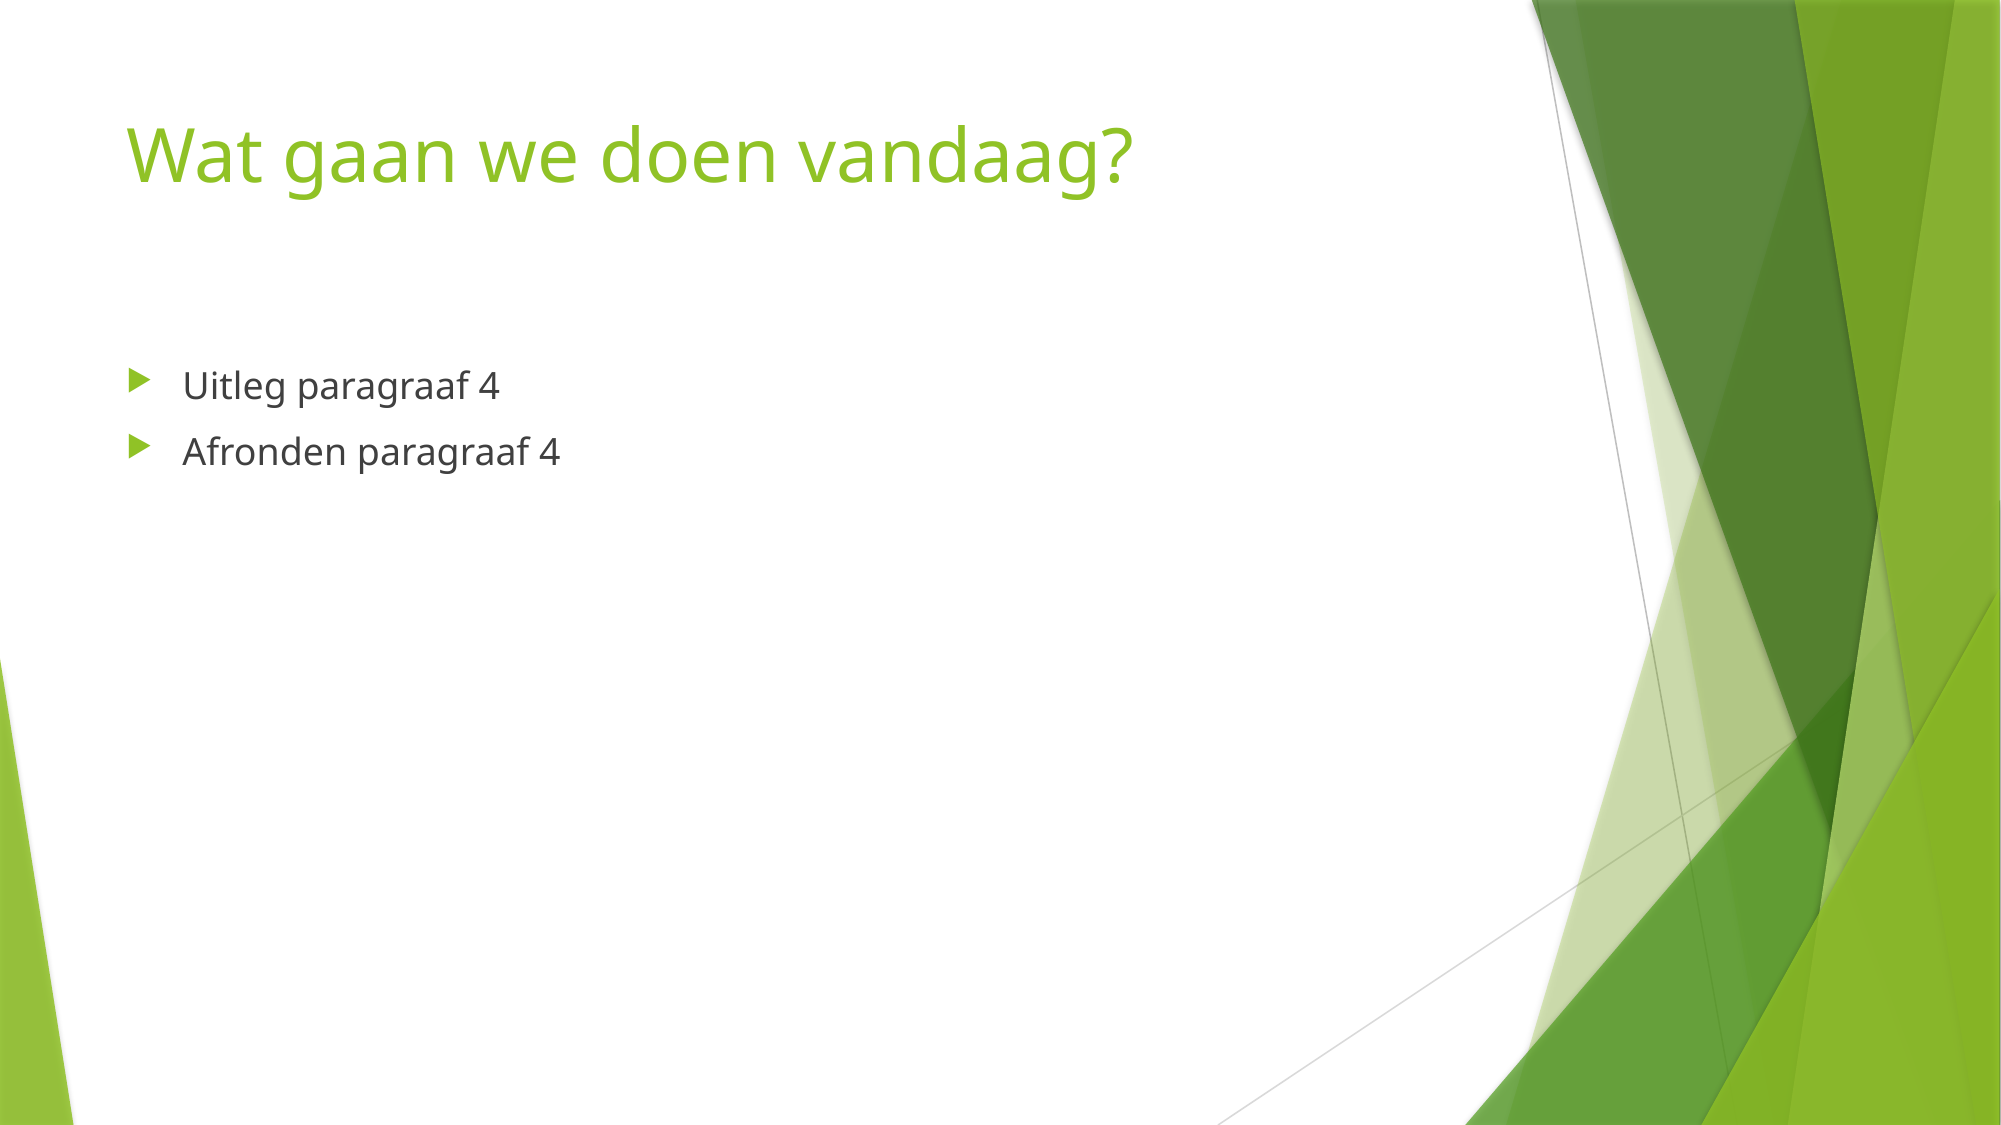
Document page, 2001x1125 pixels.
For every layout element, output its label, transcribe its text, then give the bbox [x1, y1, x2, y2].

list Uitleg paragraaf 4 Afronden paragraaf 4 [111, 354, 1522, 992]
title Wat gaan we doen vandaag? [111, 99, 1522, 317]
